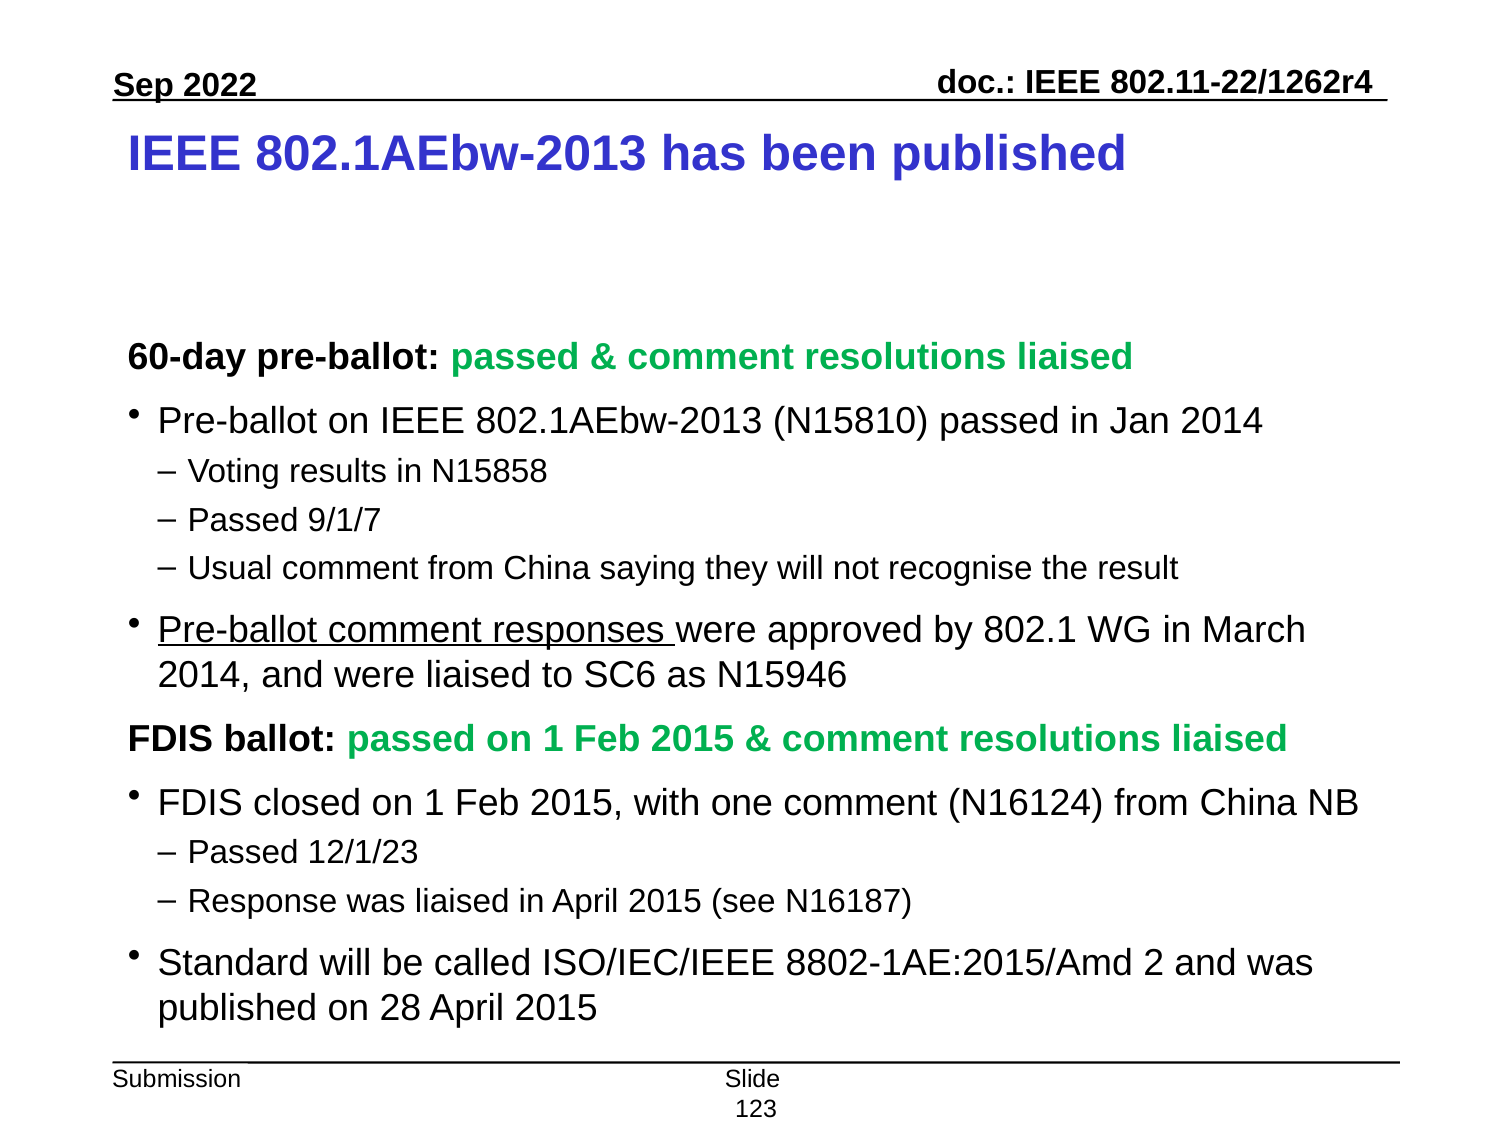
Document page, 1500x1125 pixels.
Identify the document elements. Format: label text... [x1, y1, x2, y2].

title IEEE 802.1AEbw-2013 has been published [112, 112, 1388, 288]
slide_number Slide 123 [709, 1061, 803, 1093]
list 60-day pre-ballot: passed & comment resolutions liaised Pre-ballot on IEEE 802.1AEbw-2013 (N15810) passed in Jan 2014 Voting results in N15858 Passed 9/1/7 Usual comment from China saying they will not recognise the result Pre-ballot comment responses were approved by 802.1 WG in March 2014, and were liaised to SC6 as N15946 FDIS ballot: passed on 1 Feb 2015 & comment resolutions liaised FDIS closed on 1 Feb 2015, with one comment (N16124) from China NB Passed 12/1/23 Response was liaised in April 2015 (see N16187) Standard will be called ISO/IEC/IEEE 8802-1AE:2015/Amd 2 and was published on 28 April 2015 [112, 324, 1388, 1000]
